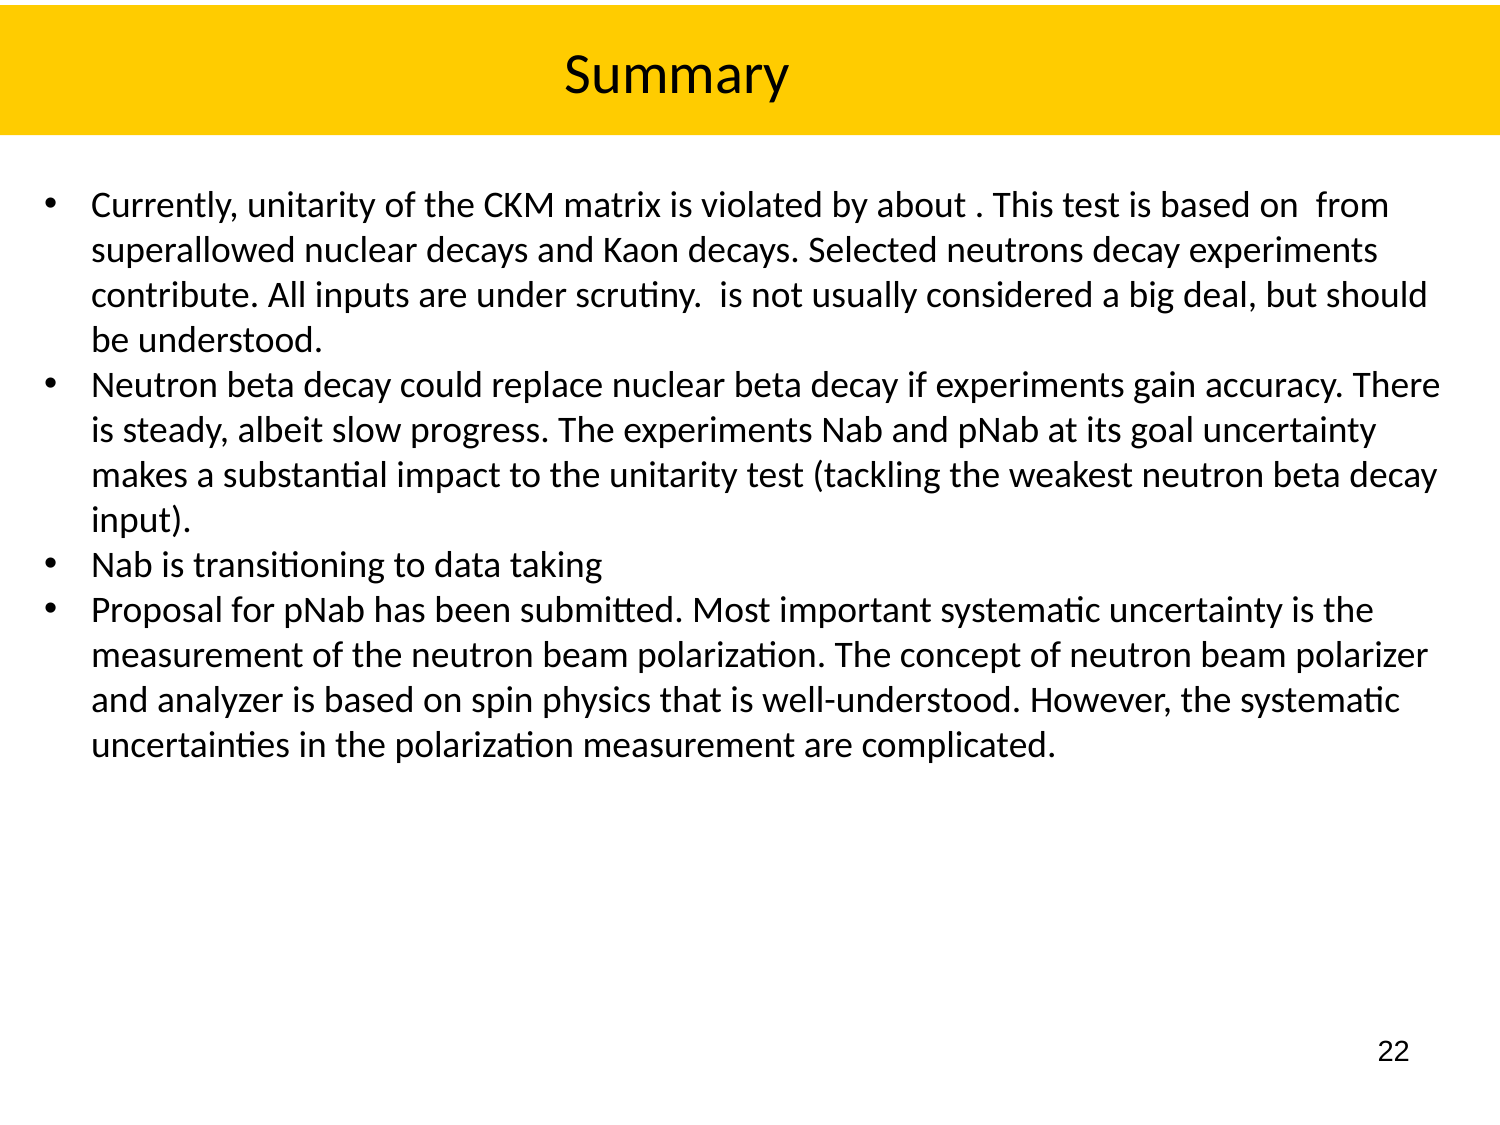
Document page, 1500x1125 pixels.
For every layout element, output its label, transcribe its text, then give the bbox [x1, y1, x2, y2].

text_box Summary [0, 5, 1500, 136]
slide_number 22 [1074, 1024, 1426, 1103]
